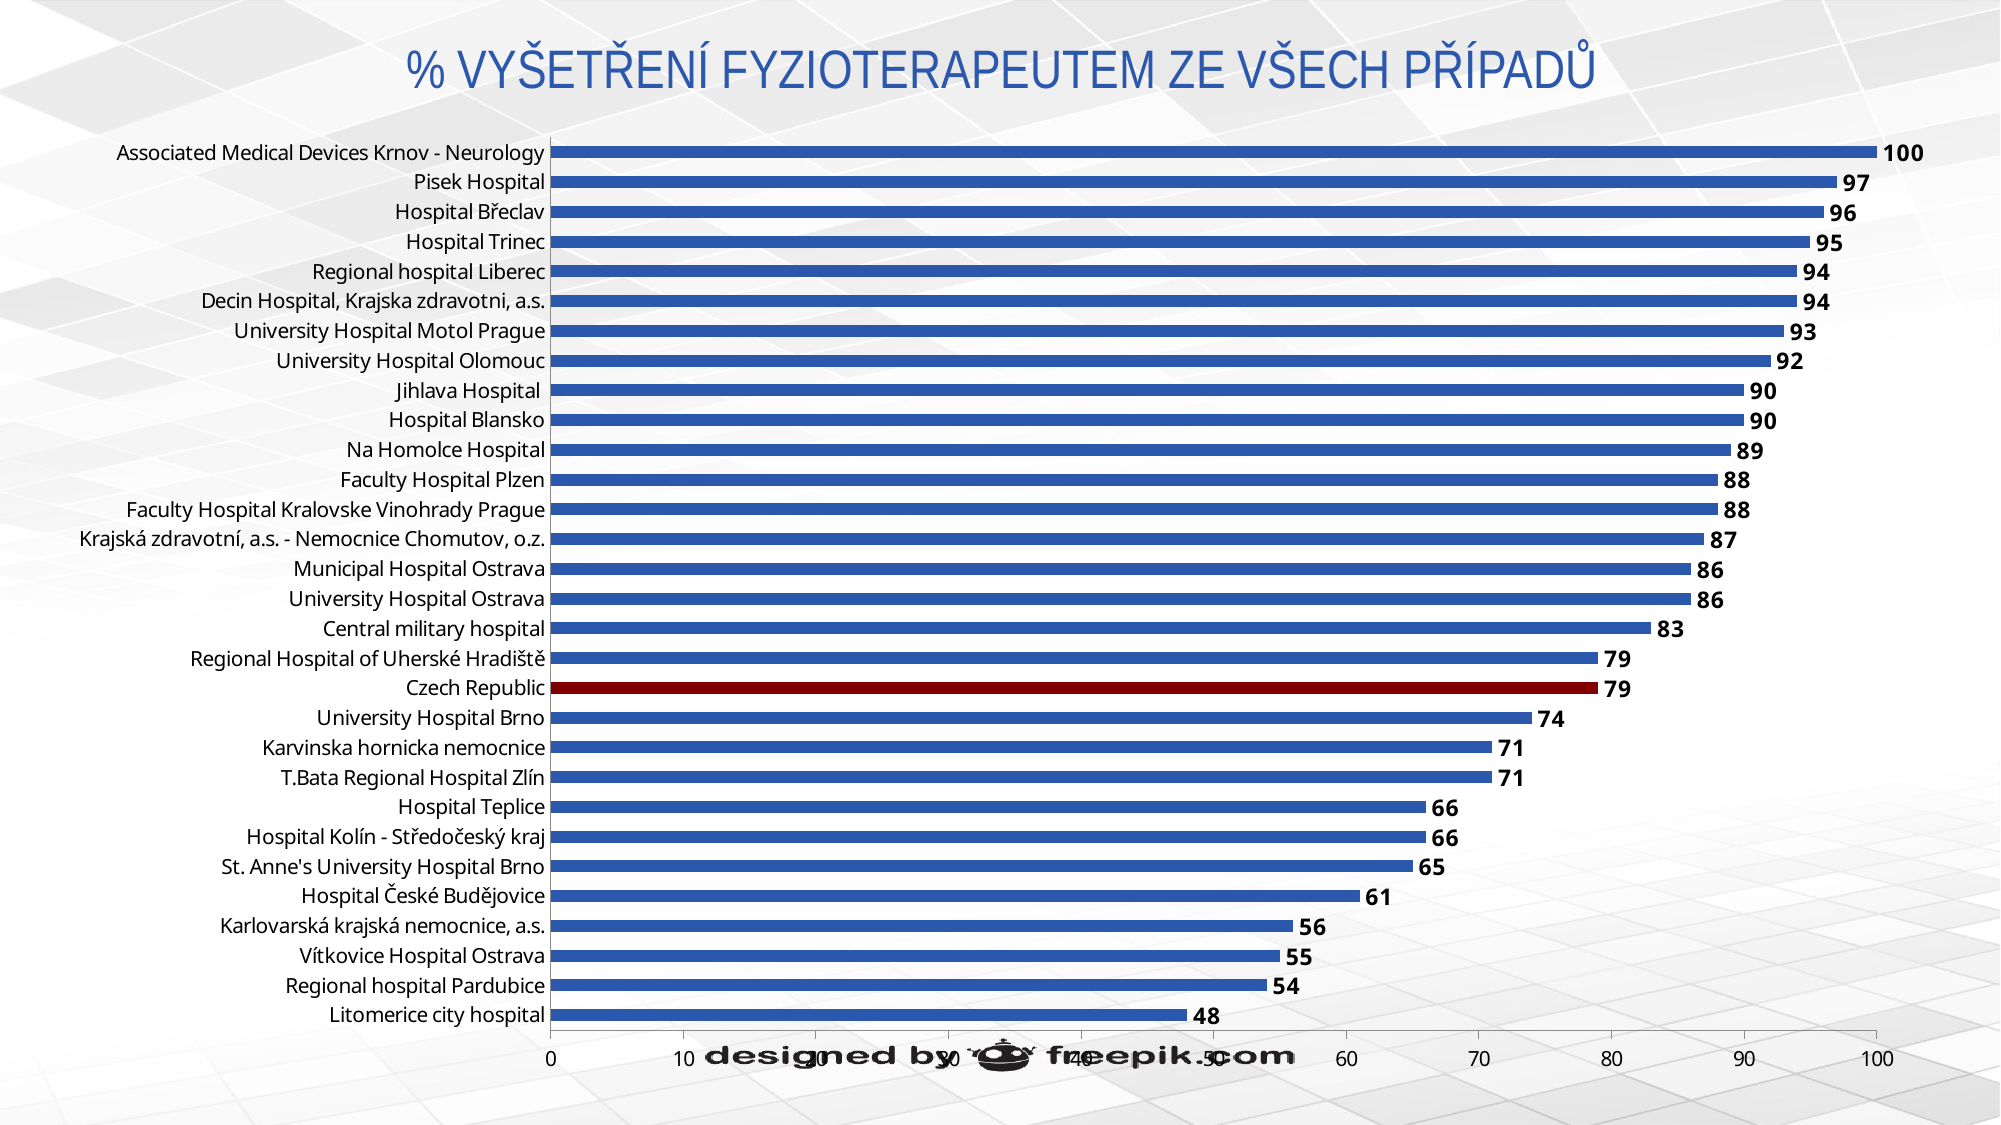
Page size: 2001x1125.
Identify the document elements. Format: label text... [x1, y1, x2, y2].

picture [0, 0, 2001, 1125]
title % VYŠETŘENÍ FYZIOTERAPEUTEM ZE VŠECH PŘÍPADŮ [43, 35, 1962, 107]
chart [41, 118, 1932, 1093]
